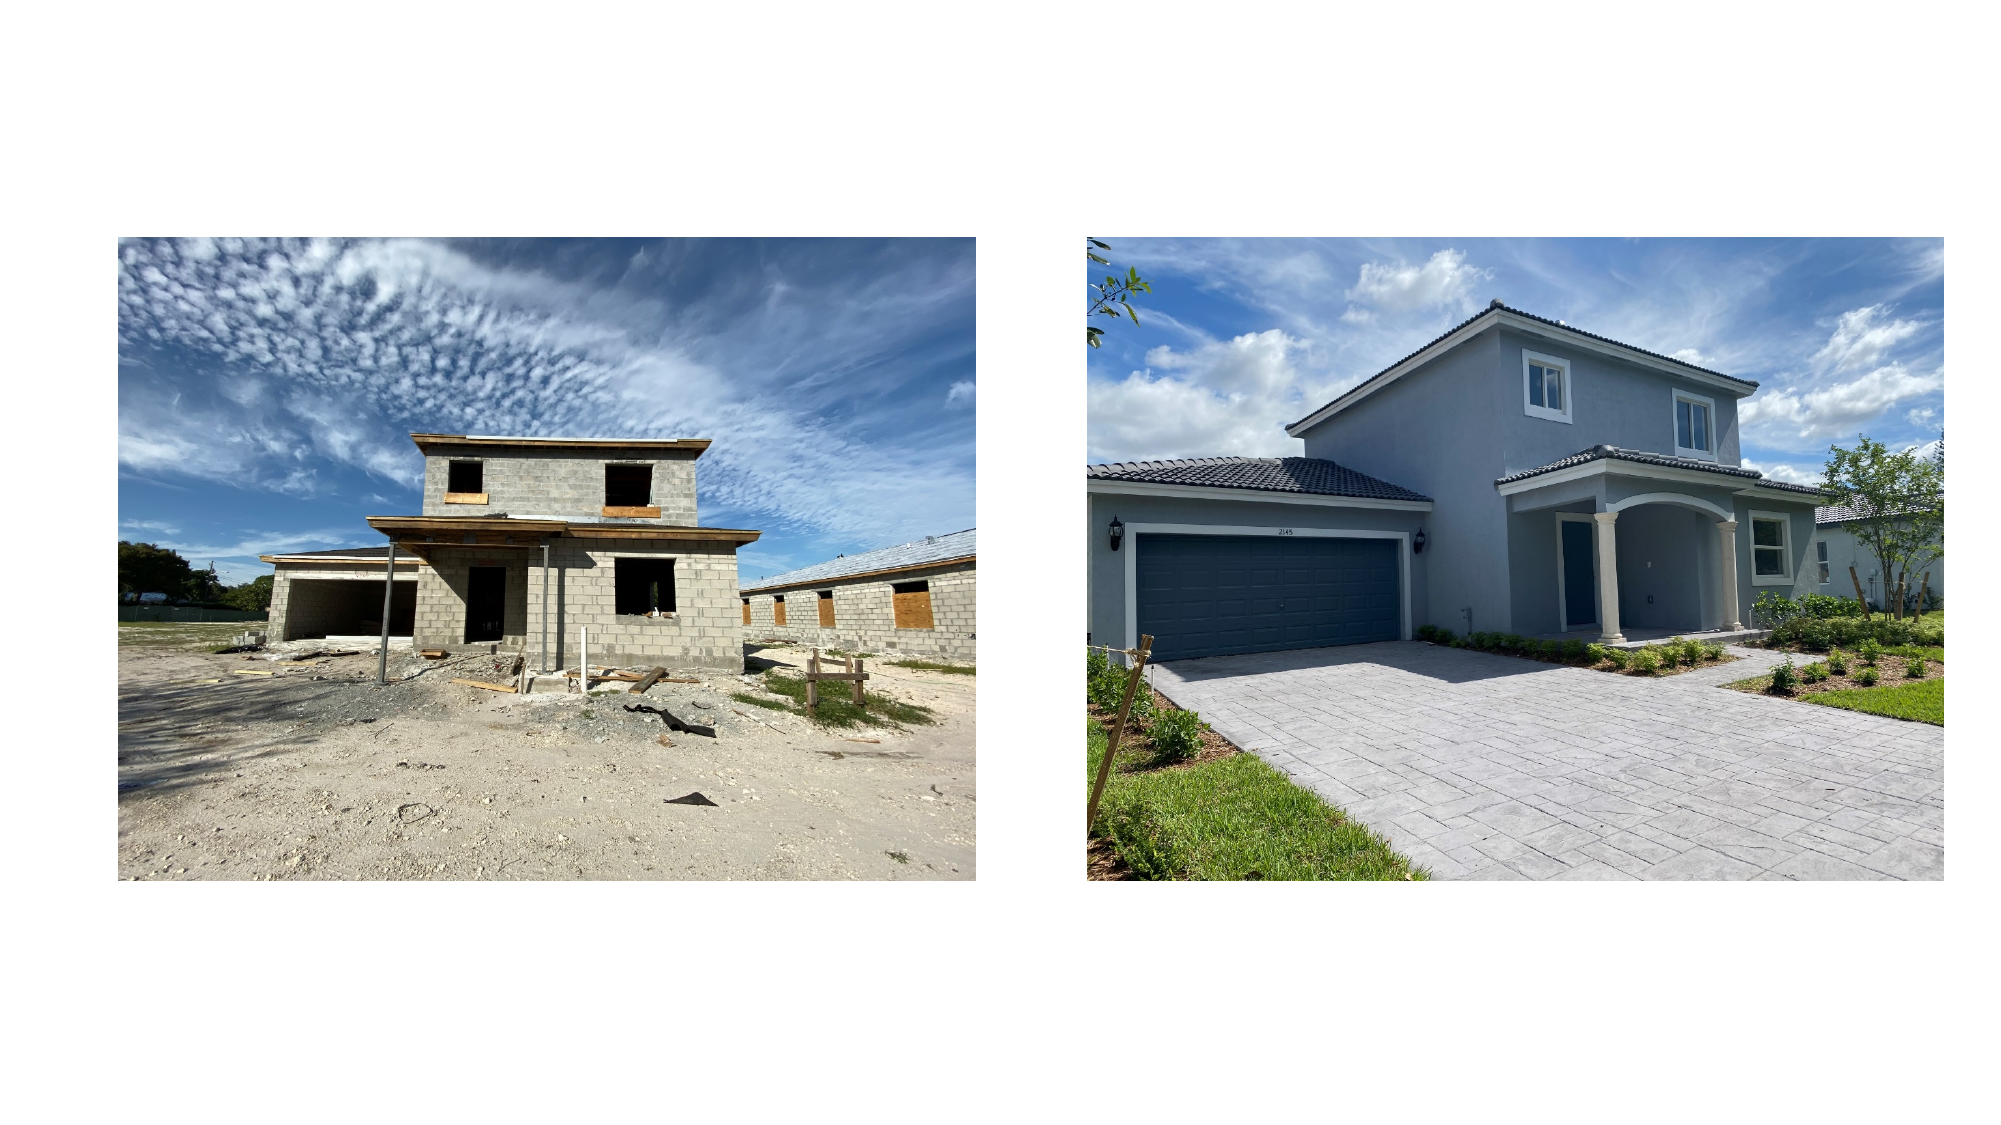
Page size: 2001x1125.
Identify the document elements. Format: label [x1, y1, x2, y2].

picture [1087, 237, 1944, 882]
picture [118, 237, 976, 882]
